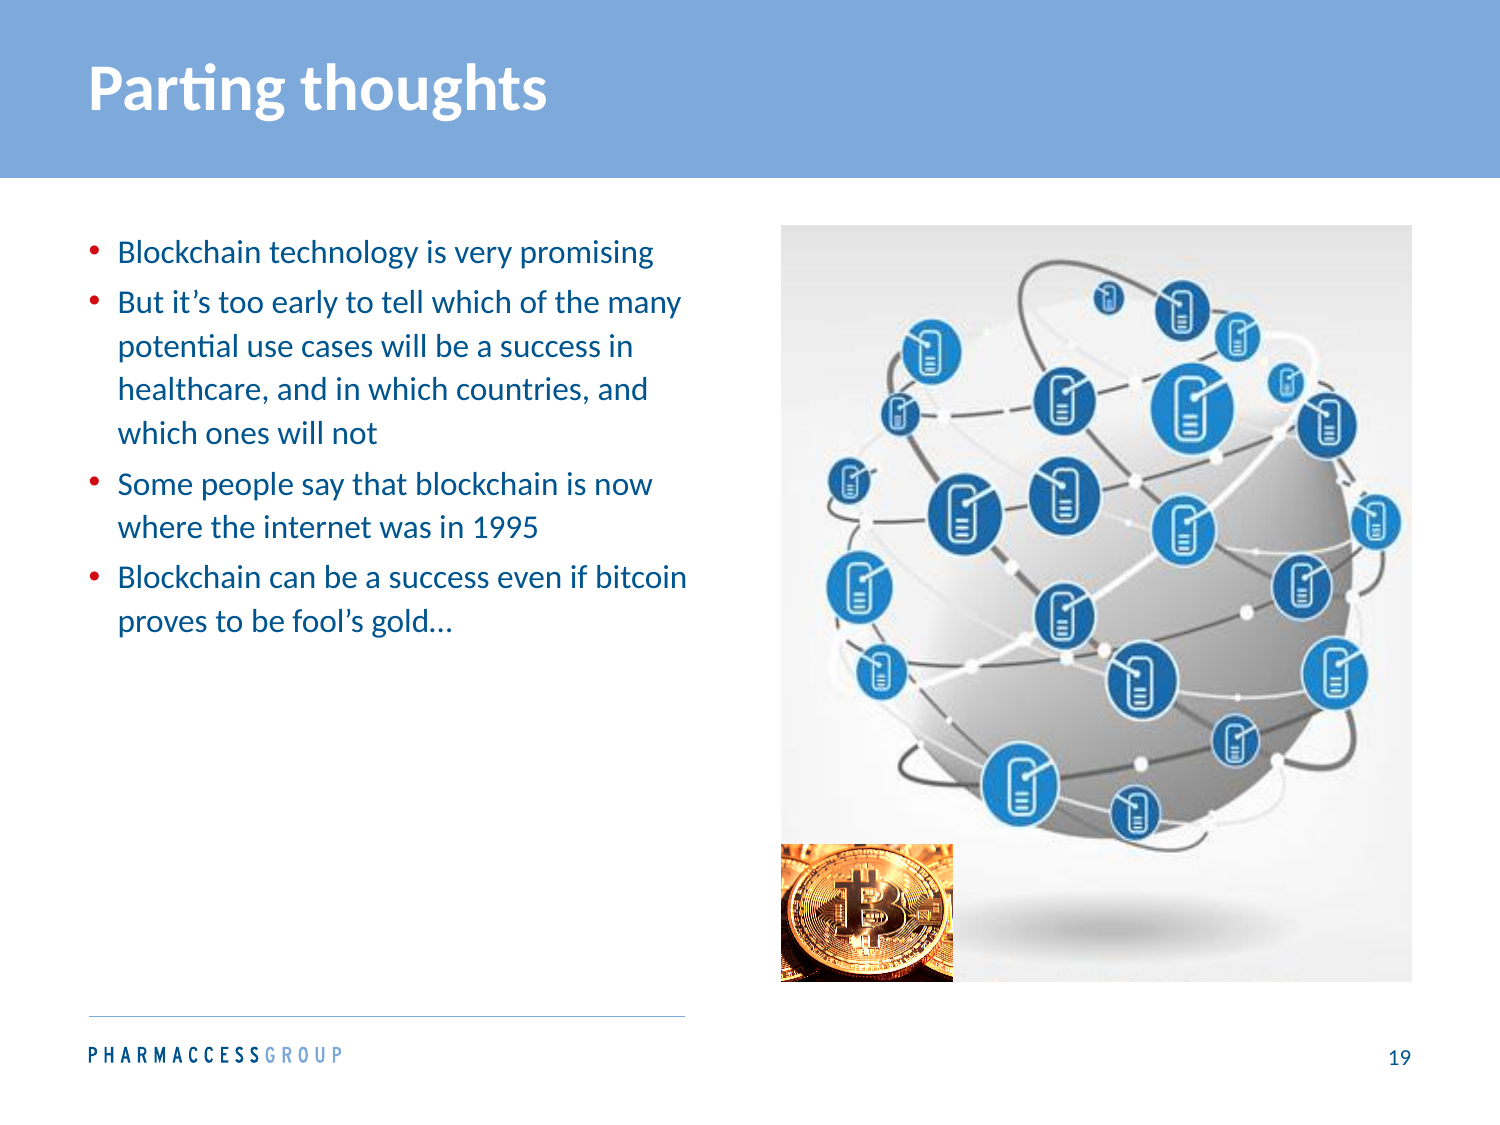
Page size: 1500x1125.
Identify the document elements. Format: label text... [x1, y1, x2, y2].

picture [780, 225, 1412, 982]
title Parting thoughts [88, 52, 1412, 126]
list Blockchain technology is very promising But it’s too early to tell which of the many potential use cases will be a success in healthcare, and in which countries, and which ones will not Some people say that blockchain is now where the internet was in 1995 Blockchain can be a success even if bitcoin proves to be fool’s gold… [88, 225, 724, 982]
slide_number 18 [1369, 1041, 1412, 1070]
